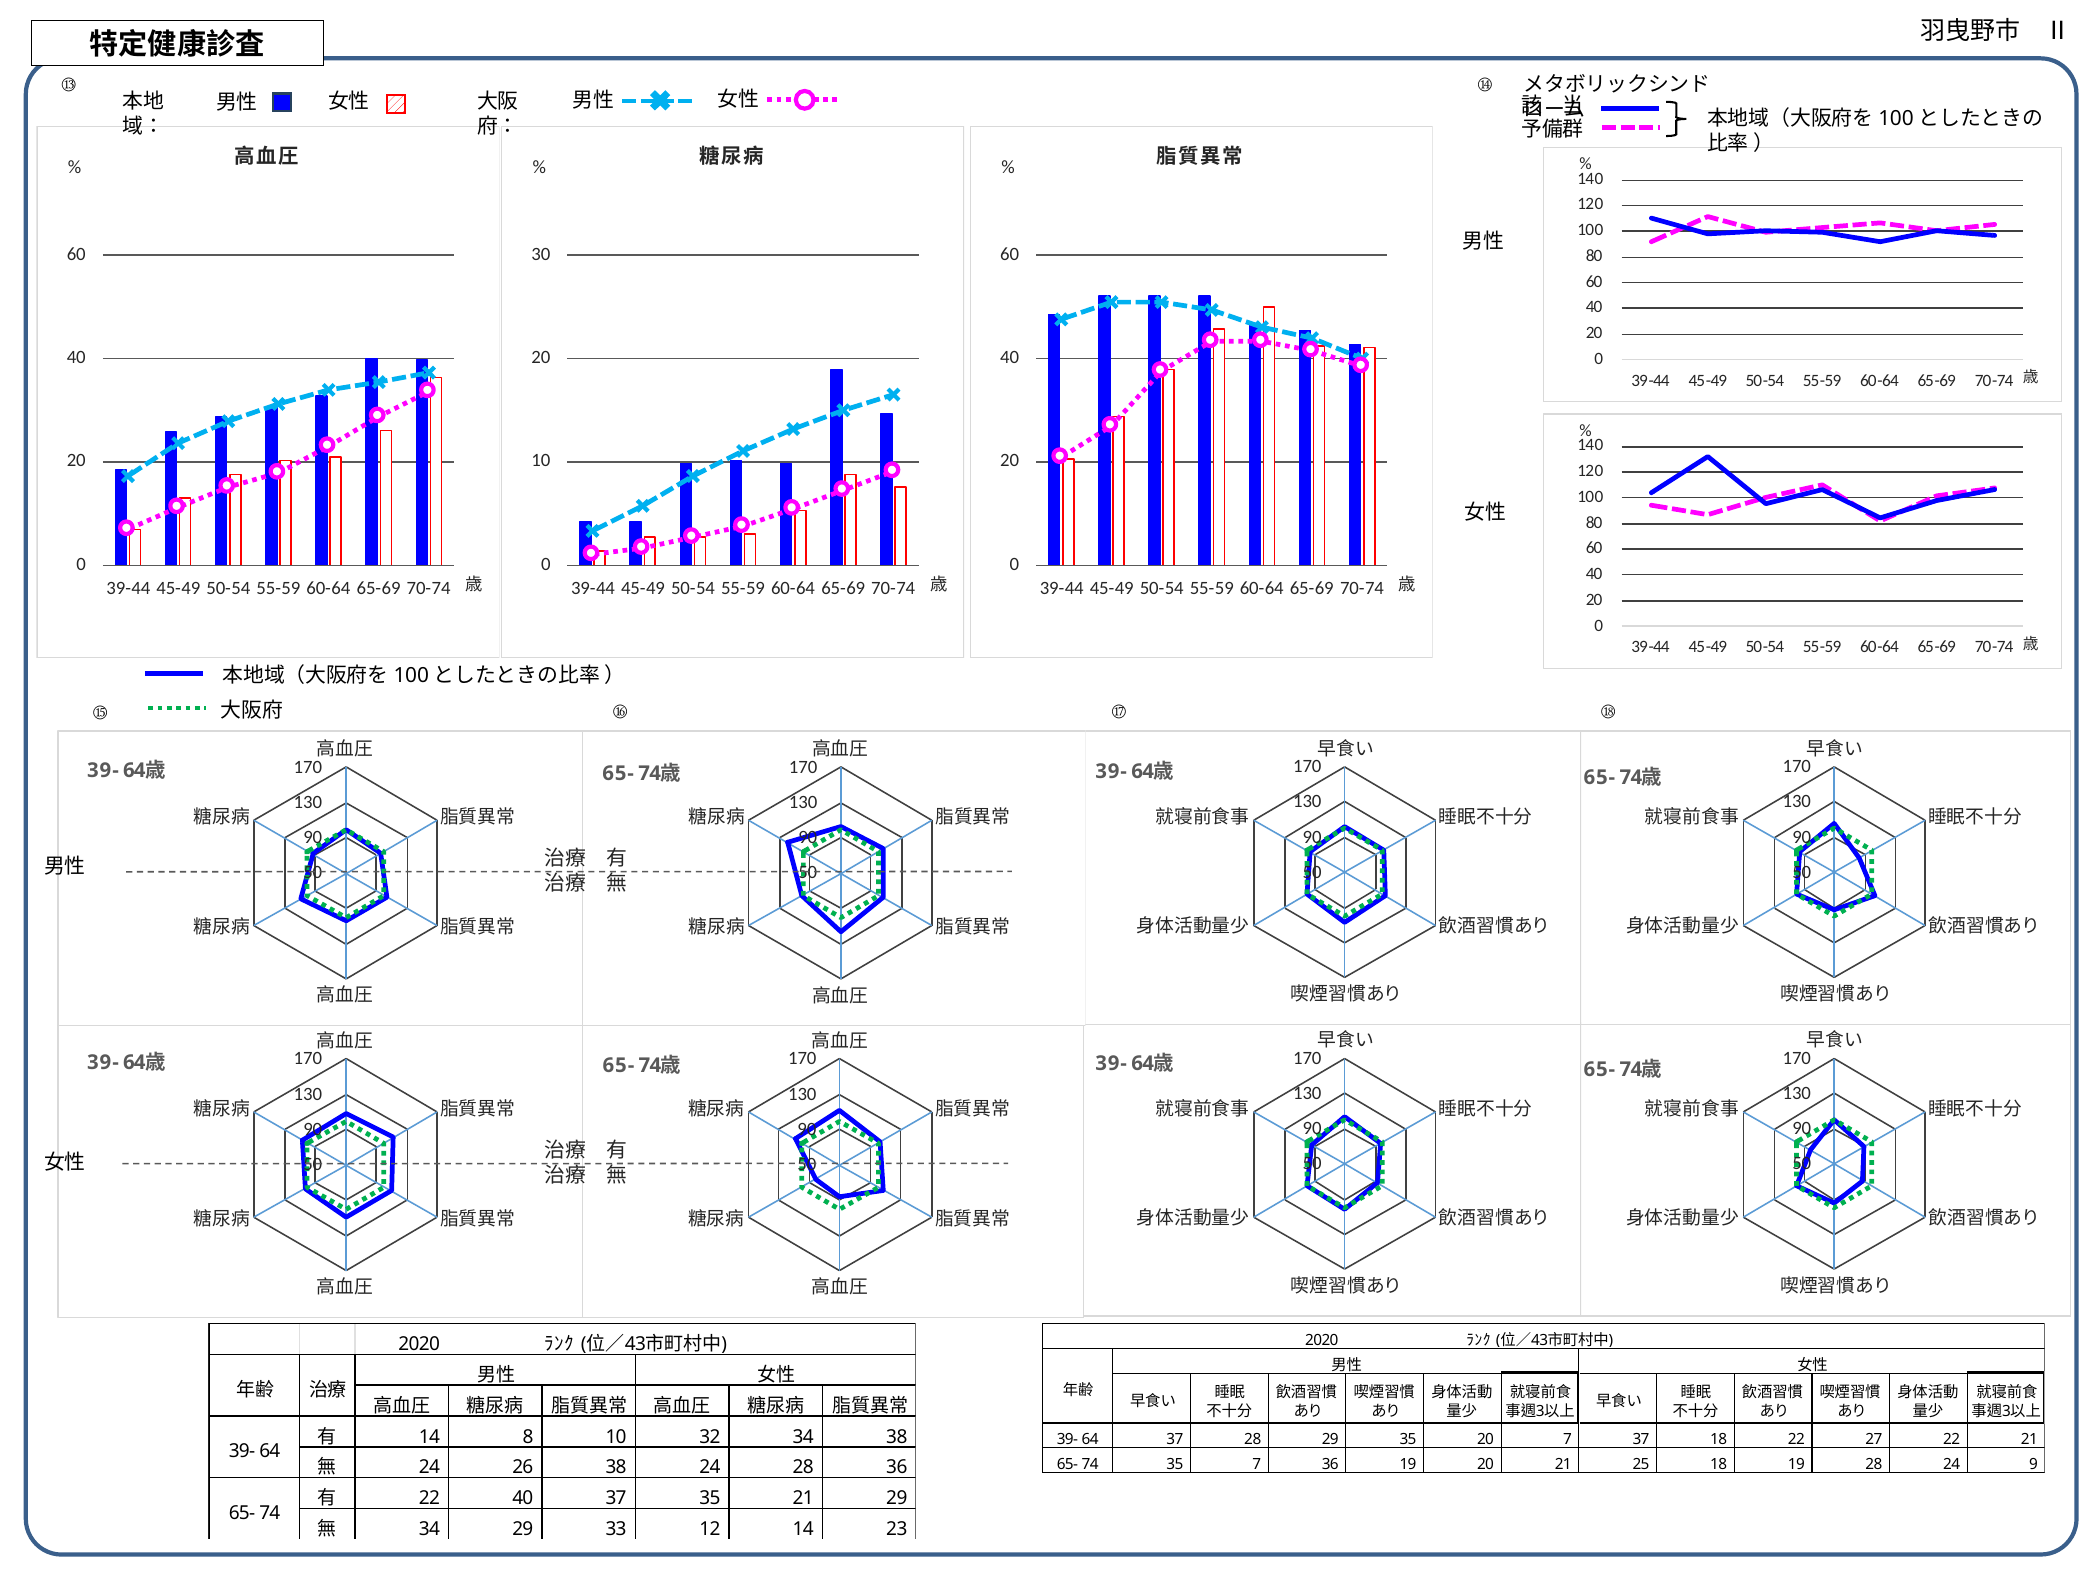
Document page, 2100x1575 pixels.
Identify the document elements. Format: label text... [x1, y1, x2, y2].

text_box 男性 [558, 79, 631, 120]
text_box 大阪府： [462, 79, 567, 124]
text_box ⑱ [1585, 690, 1639, 729]
text_box 予備群 [1502, 108, 1603, 149]
picture [1541, 145, 2063, 403]
picture [1041, 1322, 2046, 1474]
text_box [393, 94, 406, 114]
text_box 本地域（大阪府を100としたときの比率 ） [207, 658, 656, 694]
text_box [25, 58, 2077, 1555]
text_box 女性 [313, 80, 393, 120]
text_box 女性 [29, 1140, 56, 1181]
text_box ⑭ [1462, 63, 1508, 104]
text_box 本地域： [108, 80, 212, 124]
text_box 男性 [201, 81, 274, 122]
text_box 本地域（大阪府を100としたときの比率 ） [1692, 97, 2077, 162]
text_box 大阪府 [206, 688, 324, 729]
text_box 男性 [29, 845, 56, 886]
text_box ⑮ [77, 690, 131, 729]
picture [35, 124, 964, 658]
text_box [274, 92, 292, 112]
text_box [1666, 128, 1677, 137]
text_box ⑰ [1096, 689, 1150, 729]
picture [1541, 412, 2063, 669]
picture [56, 729, 2071, 1318]
text_box 女性 [1450, 491, 1530, 532]
text_box 男性 [1447, 219, 1520, 260]
text_box 特定健康診査 [31, 20, 324, 66]
text_box ⑯ [597, 689, 651, 729]
text_box ⑬ [46, 63, 100, 104]
text_box 女性 [703, 78, 783, 118]
text_box [648, 88, 672, 100]
picture [968, 124, 1433, 658]
text_box [794, 89, 815, 99]
picture [208, 1322, 917, 1541]
text_box [648, 102, 672, 112]
text_box [794, 100, 815, 110]
text_box 羽曳野市 Ⅱ [1906, 7, 2100, 52]
text_box メタボリックシンドローム [1508, 63, 1755, 128]
